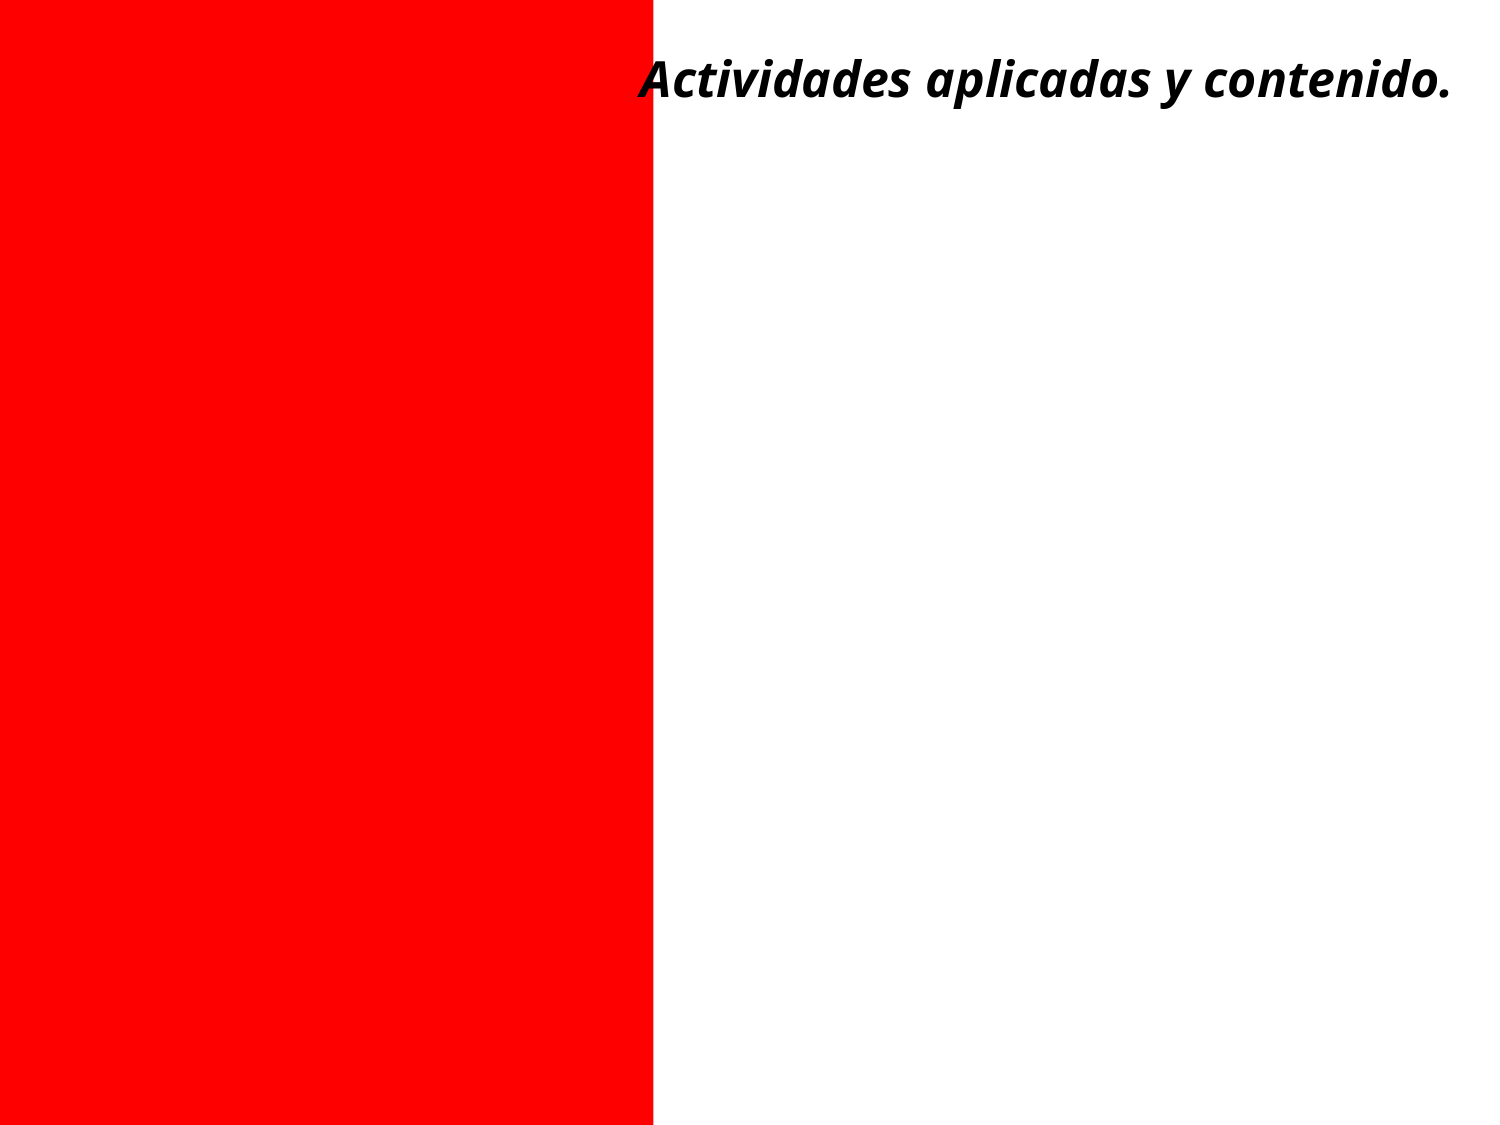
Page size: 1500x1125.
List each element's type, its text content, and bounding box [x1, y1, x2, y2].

text_box Actividades aplicadas y contenido. [626, 39, 1470, 175]
